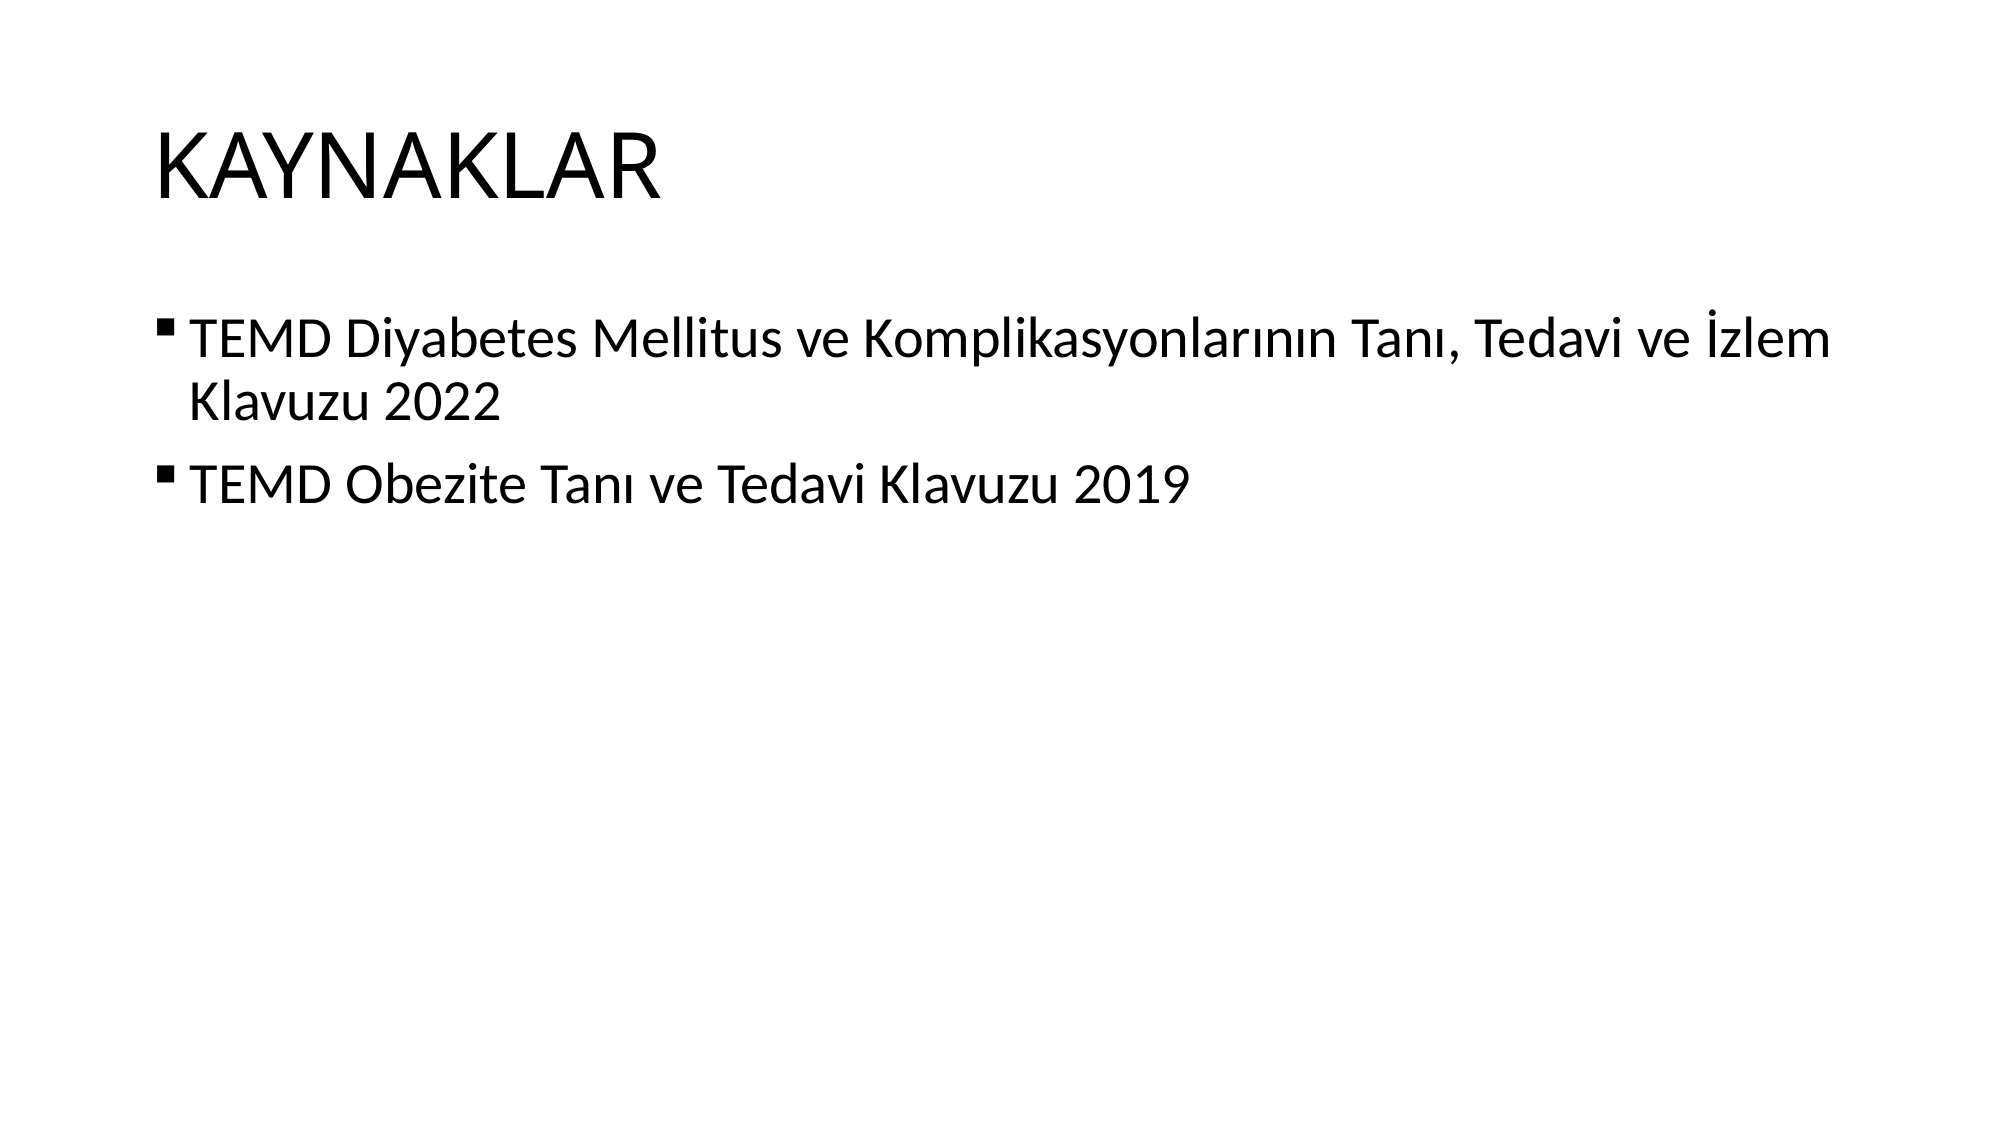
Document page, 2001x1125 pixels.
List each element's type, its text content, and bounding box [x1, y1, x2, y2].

list TEMD Diyabetes Mellitus ve Komplikasyonlarının Tanı, Tedavi ve İzlem Klavuzu 2022 TEMD Obezite Tanı ve Tedavi Klavuzu 2019 [137, 299, 1863, 1014]
title KAYNAKLAR [137, 59, 1863, 278]
